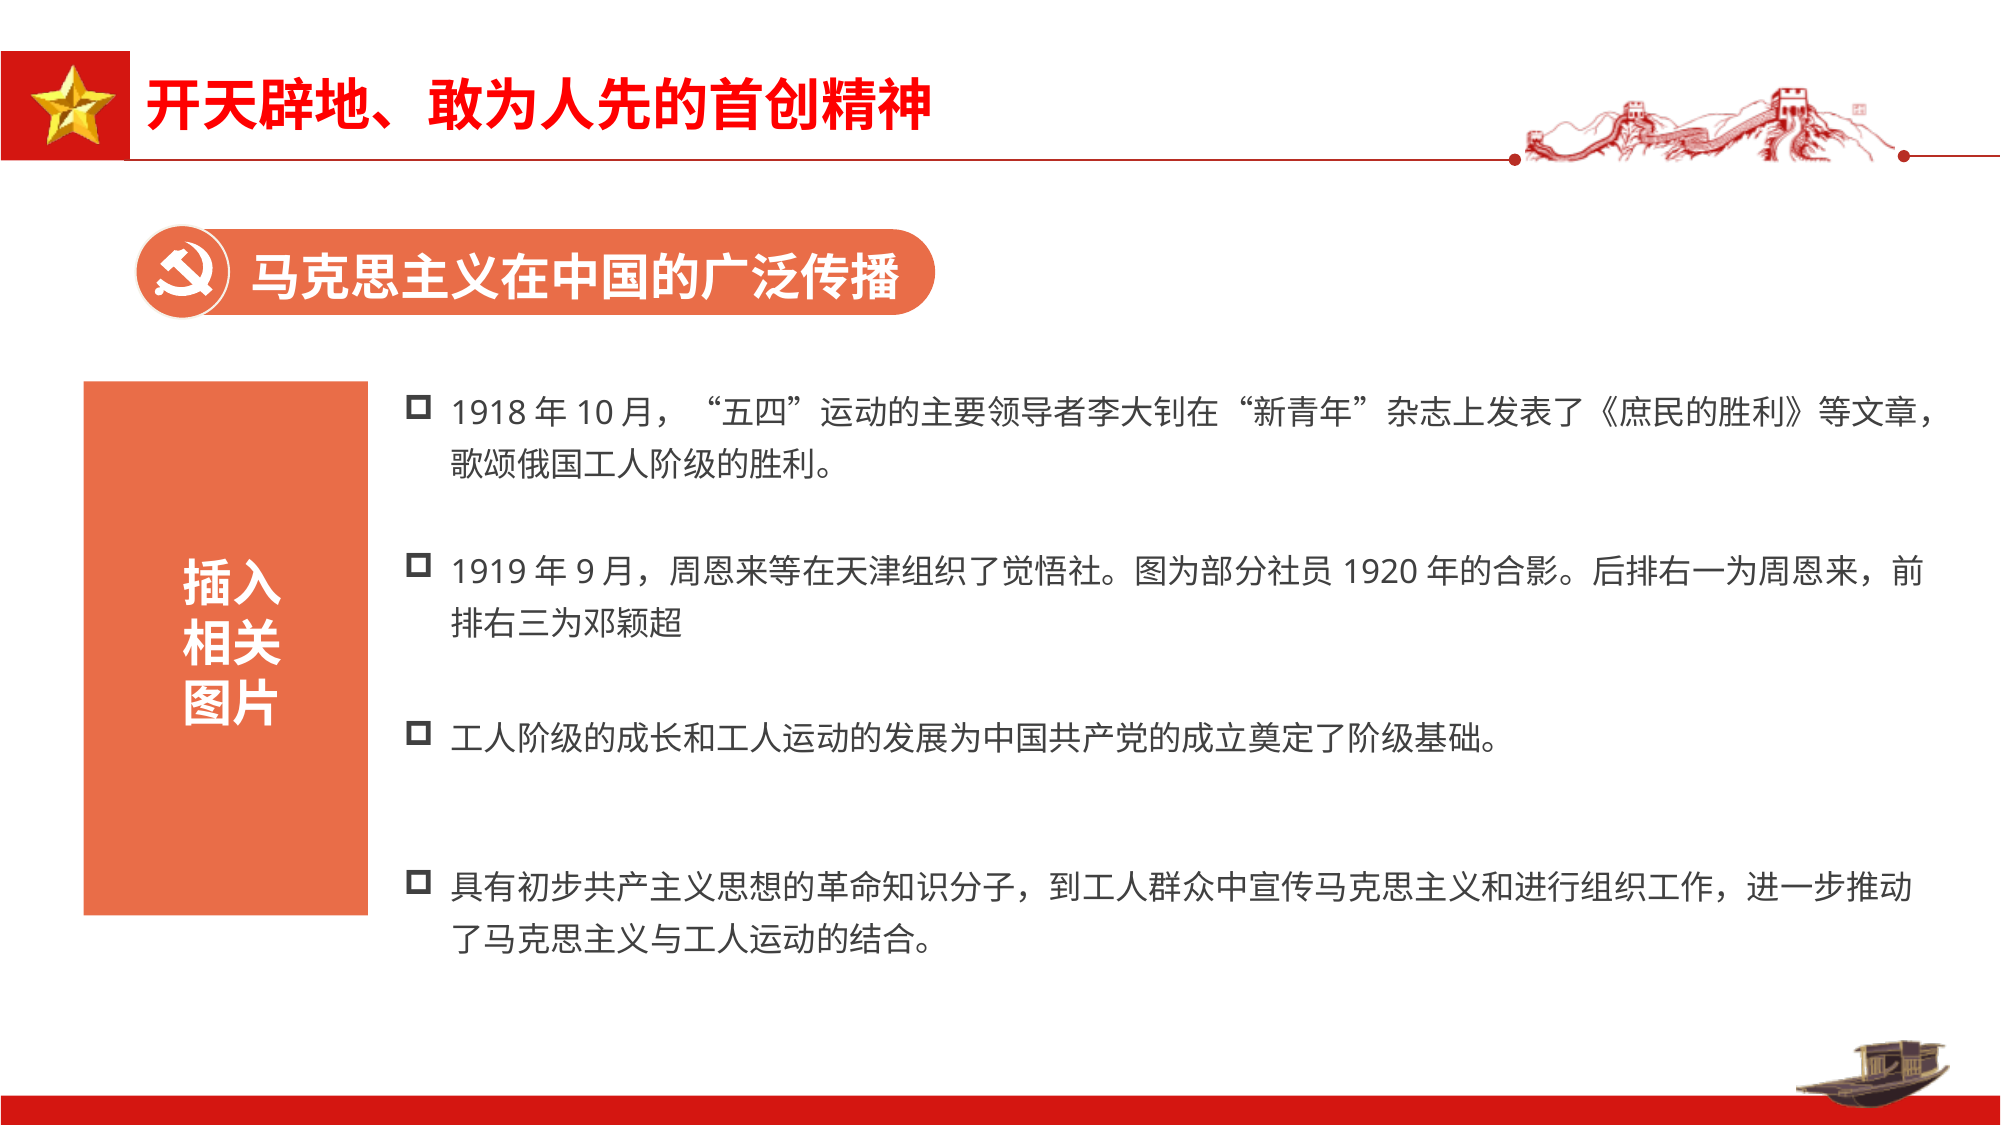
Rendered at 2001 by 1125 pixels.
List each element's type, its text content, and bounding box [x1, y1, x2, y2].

text_box 1919年9月，周恩来等在天津组织了觉悟社。图为部分社员1920年的合影。后排右一为周恩来，前排右三为邓颖超 [388, 530, 1955, 649]
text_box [83, 381, 368, 916]
text_box 工人阶级的成长和工人运动的发展为中国共产党的成立奠定了阶级基础。 [388, 698, 1955, 765]
picture [14, 52, 126, 154]
picture [1796, 1039, 1950, 1108]
text_box 具有初步共产主义思想的革命知识分子，到工人群众中宣传马克思主义和进行组织工作，进一步推动了马克思主义与工人运动的结合。 [388, 847, 1955, 966]
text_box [135, 225, 938, 319]
text_box 1918年10月，“五四”运动的主要领导者李大钊在“新青年”杂志上发表了《庶民的胜利》等文章，歌颂俄国工人阶级的胜利。 [388, 371, 1955, 491]
picture [1525, 16, 1895, 169]
